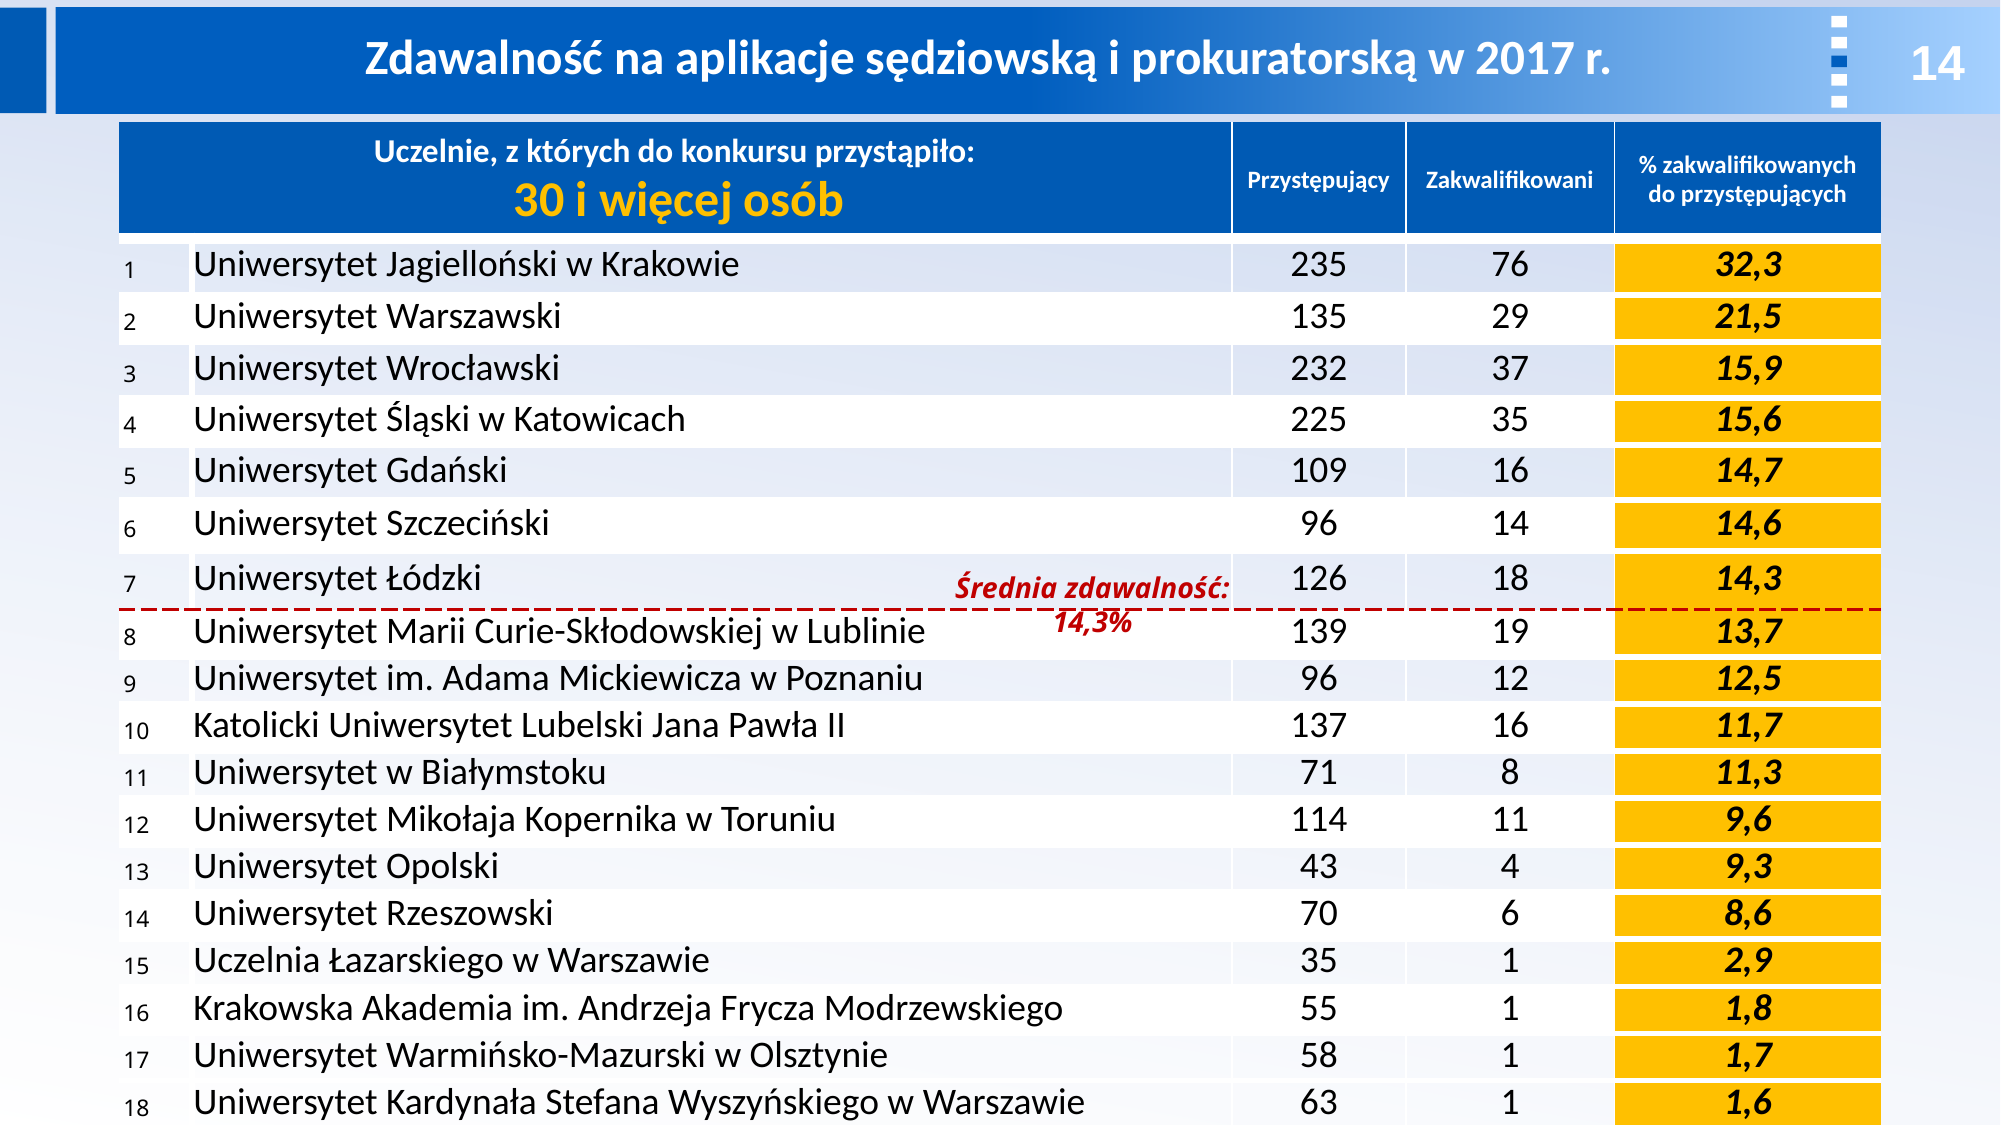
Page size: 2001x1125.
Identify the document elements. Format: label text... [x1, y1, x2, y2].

table_cell 11 [1407, 801, 1614, 842]
table_cell 1,6 [1615, 1083, 1881, 1125]
table_cell 8,6 [1615, 895, 1881, 936]
table_cell 1,7 [1615, 1036, 1881, 1078]
table_cell 8 [119, 610, 189, 654]
table_cell Krakowska Akademia im. Andrzeja Frycza Modrzewskiego [195, 989, 1231, 1031]
table_cell 1 [119, 244, 189, 292]
table_cell Uniwersytet Gdański [195, 448, 1231, 497]
table_cell 32,3 [1615, 244, 1881, 292]
table_cell 14,3 [1615, 554, 1881, 610]
table_cell 15,9 [1615, 345, 1881, 395]
table_cell 139 [1233, 610, 1405, 654]
table_cell 4 [119, 401, 189, 442]
table_cell 37 [1407, 345, 1614, 395]
table_cell 15,6 [1615, 401, 1881, 442]
table_cell Uniwersytet im. Adama Mickiewicza w Poznaniu [195, 660, 1231, 701]
table_cell 13 [1613, 92, 1617, 113]
table_cell 58 [1233, 1036, 1405, 1078]
table_cell 109 [1233, 448, 1405, 497]
table_cell Uniwersytet Szczeciński [195, 503, 1231, 548]
table_cell 4 [1407, 848, 1614, 889]
table_cell Uniwersytet Śląski w Katowicach [195, 401, 1231, 442]
table_cell 16 [1407, 707, 1614, 748]
table_cell 6 [1407, 895, 1614, 936]
table_cell 11,3 [1615, 754, 1881, 795]
table_cell Uczelnia Łazarskiego w Warszawie [195, 942, 1231, 984]
table_cell 8 [1407, 754, 1614, 795]
table_cell 9 [119, 660, 189, 701]
table_cell 19 [1407, 610, 1614, 654]
table_cell 43,1 [1711, 92, 1717, 113]
table_cell 9,3 [1615, 848, 1881, 889]
table_cell 7 [119, 554, 189, 610]
table_cell 126 [1233, 554, 1405, 610]
table_cell 1 [1407, 1036, 1614, 1078]
table_cell 35 [1407, 401, 1614, 442]
table_cell 17 [119, 1036, 189, 1078]
table_cell 96 [1233, 503, 1405, 548]
table_cell 137 [1233, 707, 1405, 748]
table_cell Uniwersytet Łódzki [195, 554, 1231, 610]
table_cell 96 [1233, 660, 1405, 701]
table_cell 11,7 [1615, 707, 1881, 748]
table_cell 1 [1407, 1083, 1614, 1125]
table_cell 12,5 [1615, 660, 1881, 701]
table_header % [1924, 80, 1928, 113]
table_cell 14,6 [1615, 503, 1881, 548]
table_cell 13 [119, 848, 189, 889]
table_cell 12 [1407, 660, 1614, 701]
table_header % zakwalifikowanych do przystępujących [1615, 122, 1881, 233]
table_cell Uniwersytet w Białymstoku [195, 754, 1231, 795]
table_cell 232 [1233, 345, 1405, 395]
table_cell 11,3 [1347, 92, 1353, 113]
table_cell Uniwersytet Rzeszowski [195, 895, 1231, 936]
table_cell 3 [119, 345, 189, 395]
table_cell 6 [119, 503, 189, 548]
text_box Średnia zdawalność: 14,3% [907, 562, 1279, 646]
table_header Zakwalifikowani [1407, 122, 1614, 233]
table_cell Uniwersytet Warmińsko-Mazurski w Olsztynie [195, 1036, 1231, 1078]
table_cell 15 [119, 942, 189, 984]
table_cell 18 [1407, 554, 1614, 610]
table_cell 71 [1233, 754, 1405, 795]
table_cell 76 [1407, 244, 1614, 292]
table_cell 1 [1407, 989, 1614, 1031]
table_cell 14,7 [1615, 448, 1881, 497]
table_cell 43 [1233, 848, 1405, 889]
table_cell Uniwersytet Marii Curie-Skłodowskiej w Lublinie [195, 610, 1231, 654]
table_cell Katolicki Uniwersytet Lubelski Jana Pawła II [195, 707, 1231, 748]
table_cell 18 [119, 1083, 189, 1125]
table_header Uczelnie, z których do konkursu przystąpiło: 30 i więcej osób [119, 122, 1231, 233]
table_cell Uniwersytet Kardynała Stefana Wyszyńskiego w Warszawie [195, 1083, 1231, 1125]
table_cell 5 [119, 448, 189, 497]
table_cell 14 [1407, 503, 1614, 548]
table_cell 16 [1407, 448, 1614, 497]
table_cell 13 [1613, 8, 1617, 28]
table_cell 21,5 [1615, 298, 1881, 339]
table_cell 29 [1407, 298, 1614, 339]
table_cell 235 [1233, 244, 1405, 292]
table_cell Uniwersytet Warszawski [195, 298, 1231, 339]
table_cell Uniwersytet Jagielloński w Krakowie [195, 244, 1231, 292]
table_cell Uniwersytet Mikołaja Kopernika w Toruniu [195, 801, 1231, 842]
table_cell 63 [1233, 1083, 1405, 1125]
table_cell 2 [119, 298, 189, 339]
table_cell 2,9 [1615, 942, 1881, 984]
table_cell 35 [1233, 942, 1405, 984]
table_cell 13,7 [1615, 610, 1881, 654]
table_cell 70 [1233, 895, 1405, 936]
table_header % [1924, 8, 1928, 46]
table_cell 55 [1233, 989, 1405, 1031]
table_header Przystępujący [1233, 122, 1405, 233]
table_cell 12 [119, 801, 189, 842]
table_cell 16 [119, 989, 189, 1031]
table_cell 14 [119, 895, 189, 936]
table_cell Uniwersytet Wrocławski [195, 345, 1231, 395]
table_cell 1 [1407, 942, 1614, 984]
table_cell 225 [1233, 401, 1405, 442]
table_cell 135 [1233, 298, 1405, 339]
table_cell 9,6 [1615, 801, 1881, 842]
table_cell 43,1 [1711, 8, 1717, 28]
table_cell Uniwersytet Opolski [195, 848, 1231, 889]
table_cell 10 [119, 707, 189, 748]
text_box Zdawalność na aplikacje sędziowską i prokuratorską w 2017 r. [211, 28, 1766, 92]
table_cell 114 [1233, 801, 1405, 842]
table_cell 11 [119, 754, 189, 795]
table_cell 1,8 [1615, 989, 1881, 1031]
table_cell 11,3 [1347, 8, 1353, 28]
